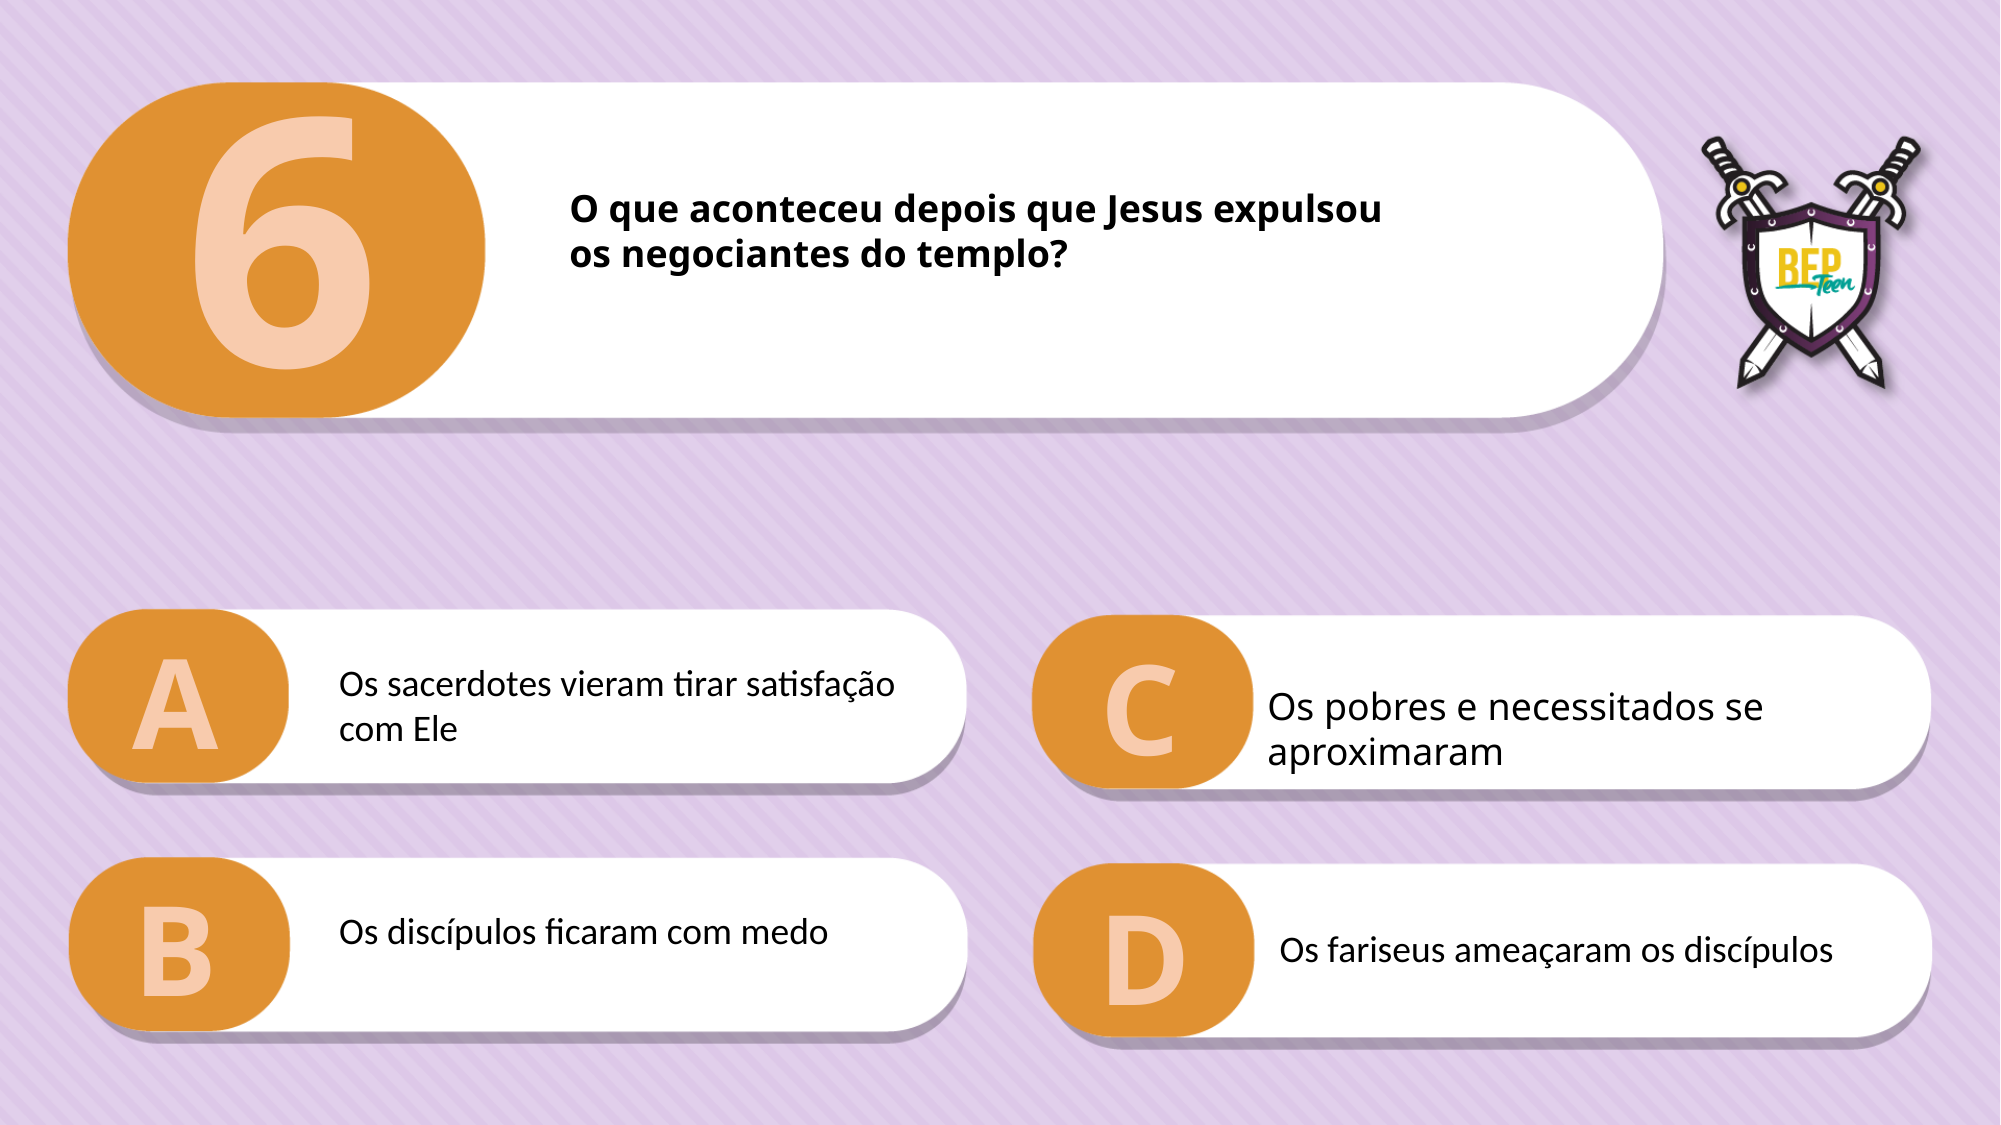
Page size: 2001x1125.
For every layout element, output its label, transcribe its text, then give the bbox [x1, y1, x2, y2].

text_box B [106, 864, 245, 1029]
text_box D [1075, 872, 1214, 1038]
text_box C [1071, 622, 1210, 788]
text_box Os pobres e necessitados se aproximaram [1252, 675, 1908, 781]
text_box A [106, 616, 245, 782]
text_box O que aconteceu depois que Jesus expulsou os negociantes do templo? [554, 177, 1555, 282]
text_box Os fariseus ameaçaram os discípulos [1264, 917, 1870, 977]
text_box Os sacerdotes vieram tirar satisfação com Ele [324, 652, 929, 757]
text_box 6 [168, 13, 308, 443]
picture [0, 0, 2001, 1125]
text_box Os discípulos ficaram com medo [324, 899, 942, 960]
